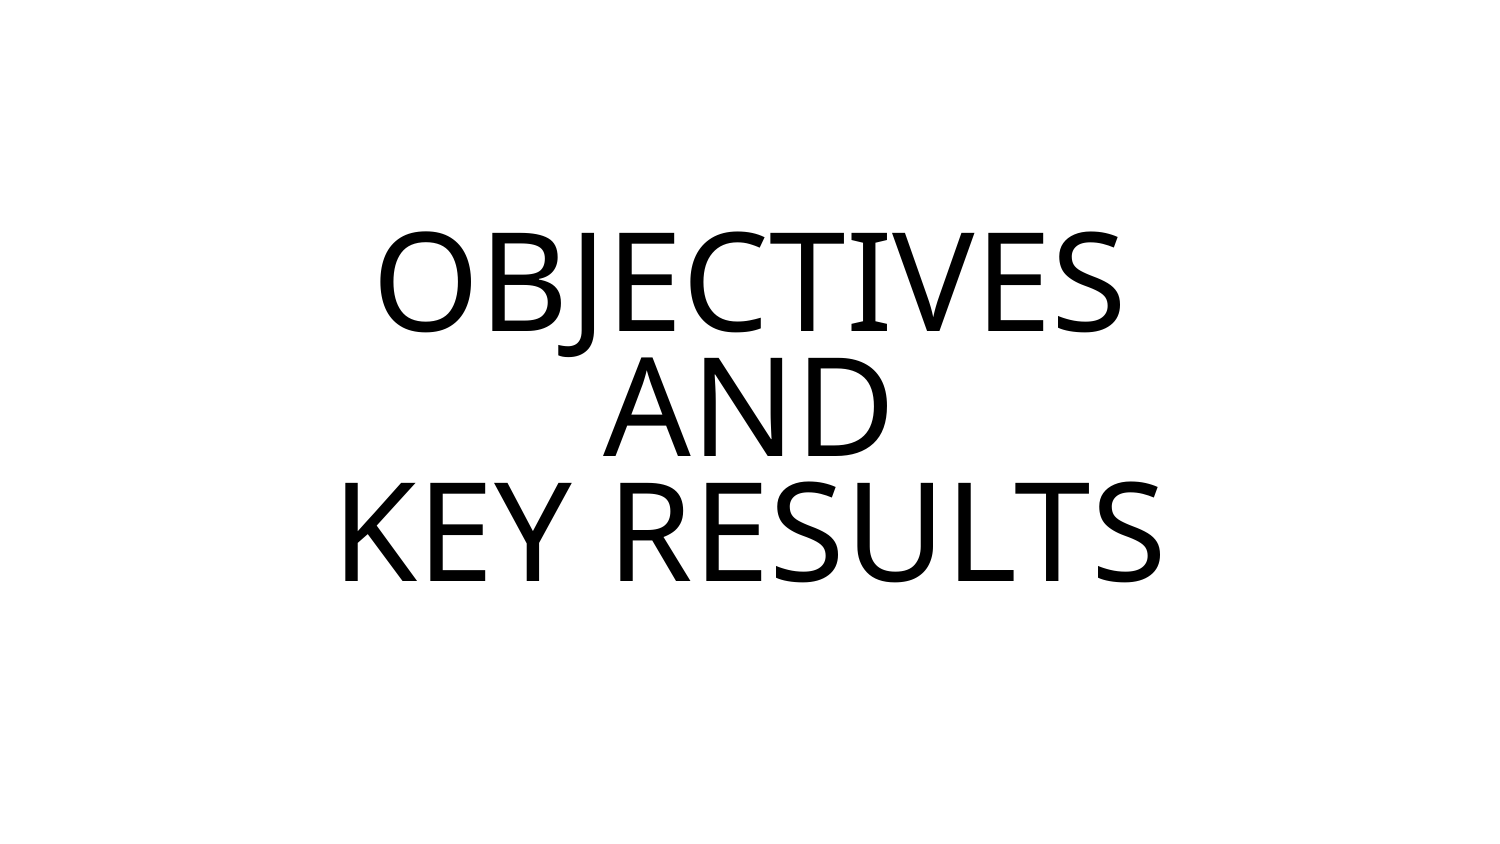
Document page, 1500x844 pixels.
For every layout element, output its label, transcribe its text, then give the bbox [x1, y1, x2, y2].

title OBJECTIVES AND KEY RESULTS [29, 32, 1471, 812]
